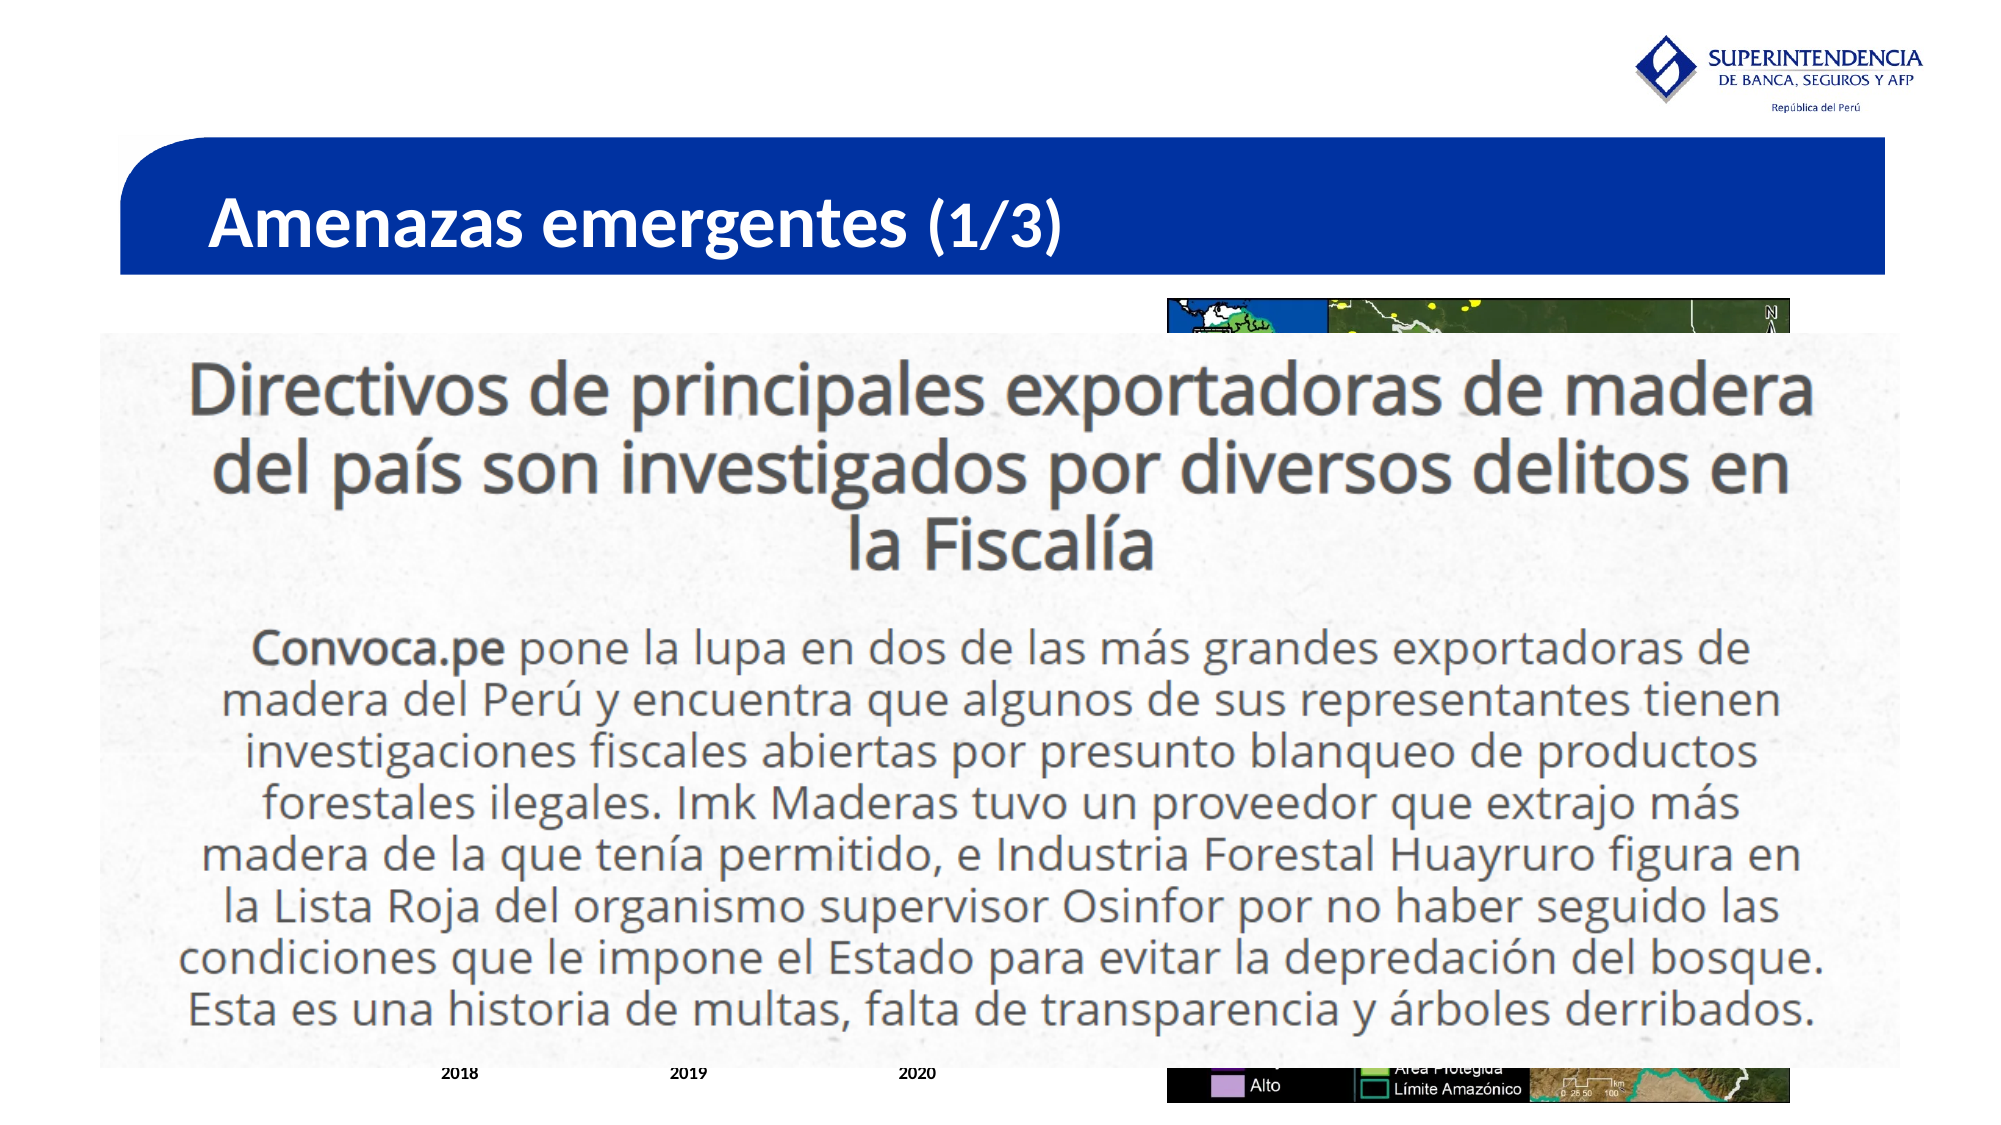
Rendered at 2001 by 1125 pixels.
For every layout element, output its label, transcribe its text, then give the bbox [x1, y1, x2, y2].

chart [259, 1068, 1034, 1104]
text_box [120, 137, 1885, 275]
picture [1635, 35, 1924, 113]
text_box Amenazas emergentes (1/3) [186, 161, 1827, 274]
picture [118, 135, 234, 223]
picture [100, 298, 1900, 1104]
